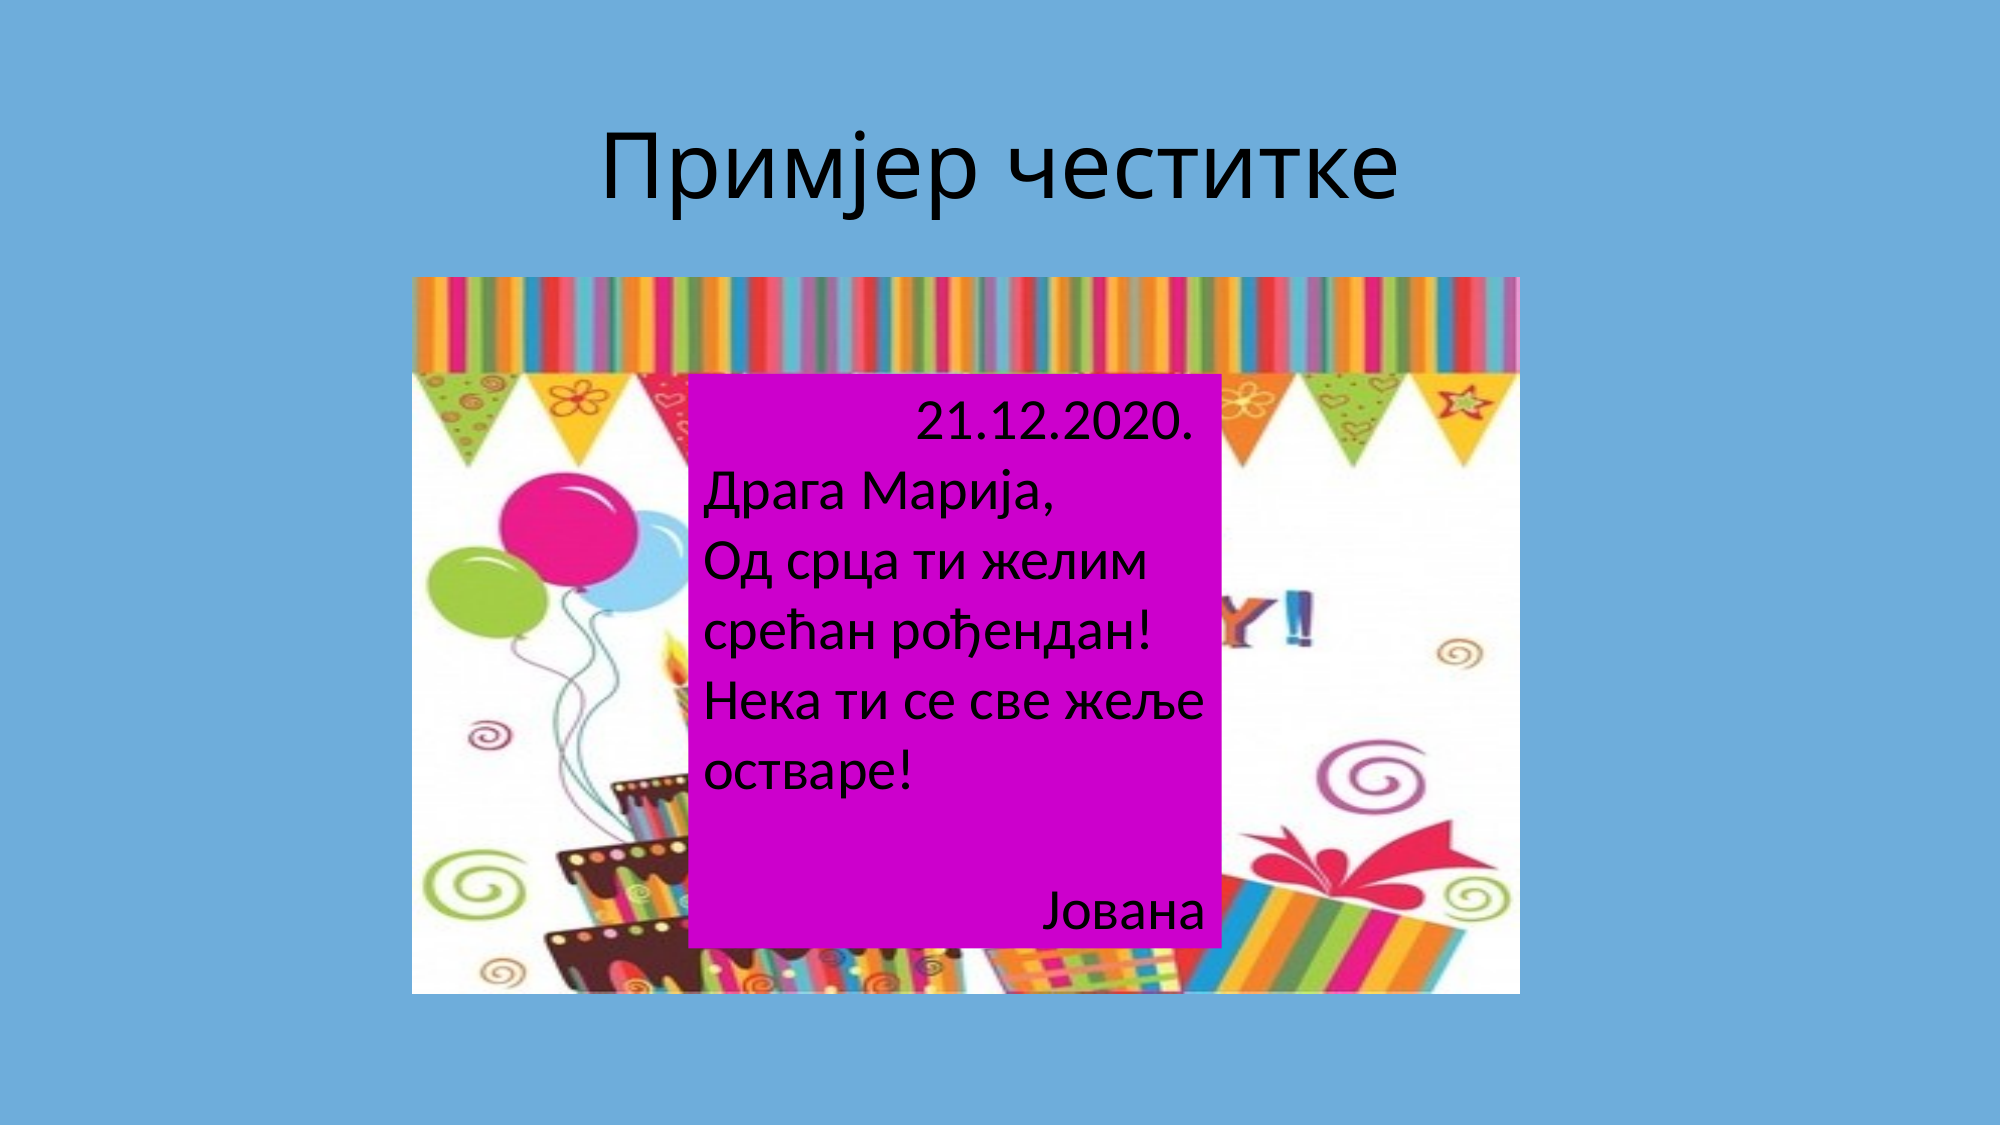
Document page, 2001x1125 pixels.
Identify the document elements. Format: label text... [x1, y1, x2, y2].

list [412, 277, 1520, 994]
title Примјер честитке [137, 59, 1863, 278]
